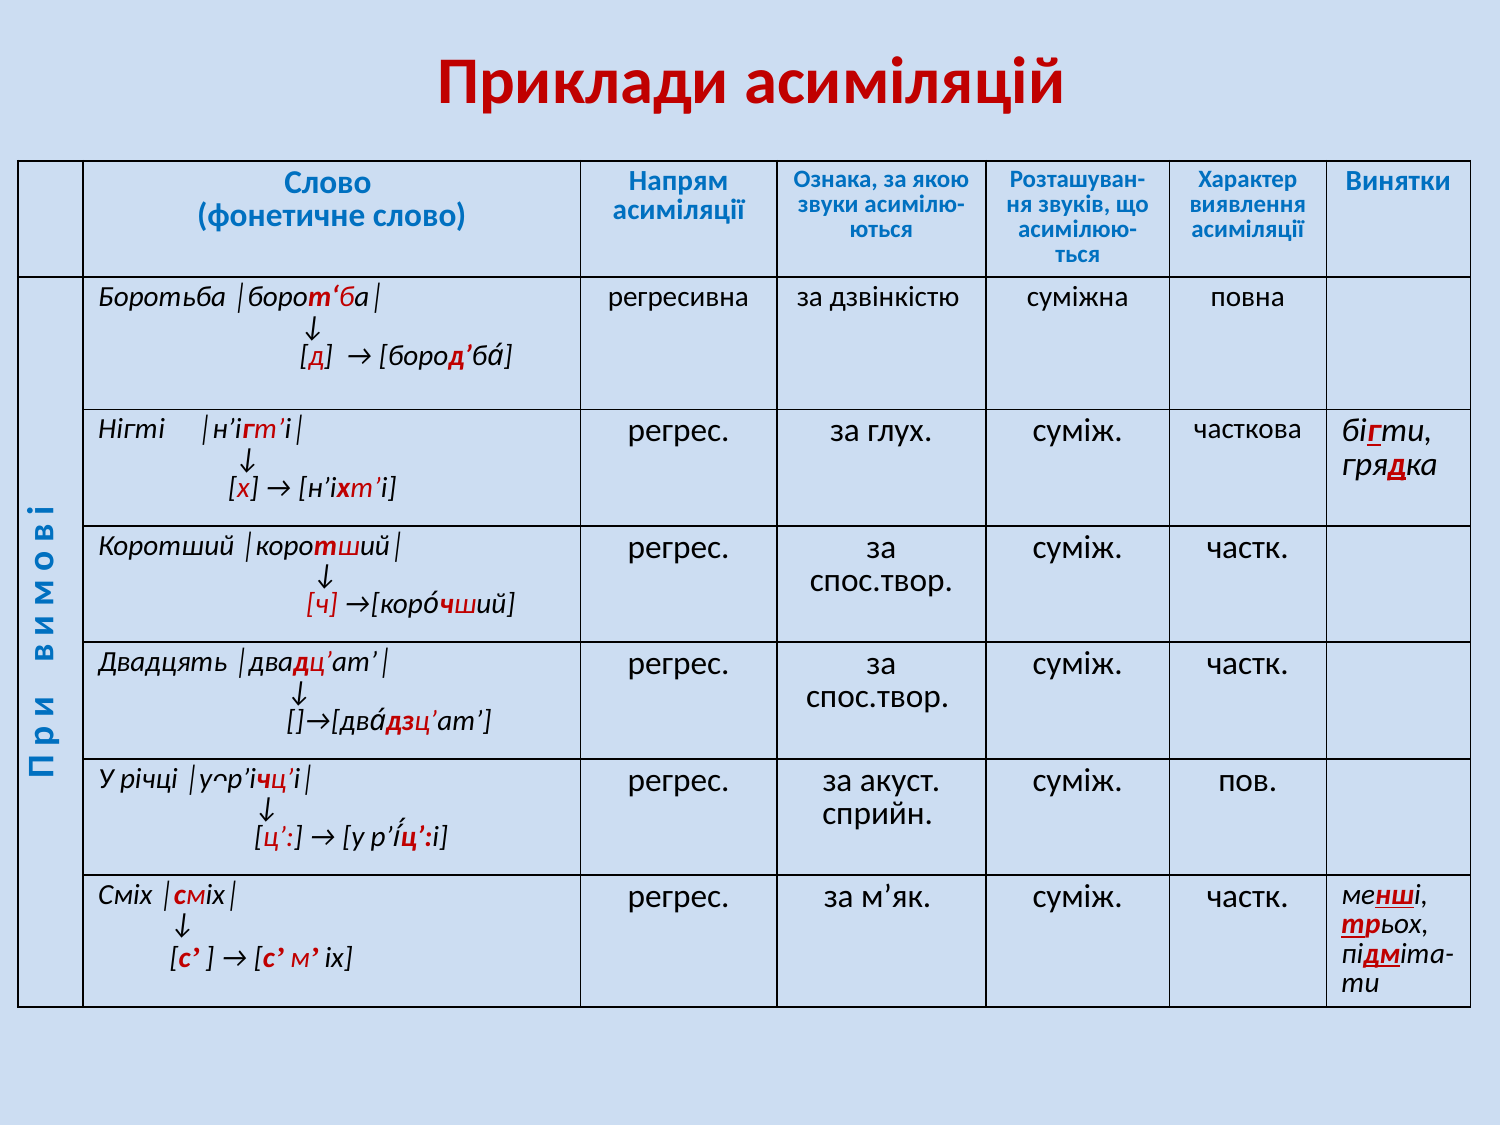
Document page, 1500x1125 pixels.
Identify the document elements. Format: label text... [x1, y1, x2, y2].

title Приклади асиміляцій [76, 19, 1427, 134]
